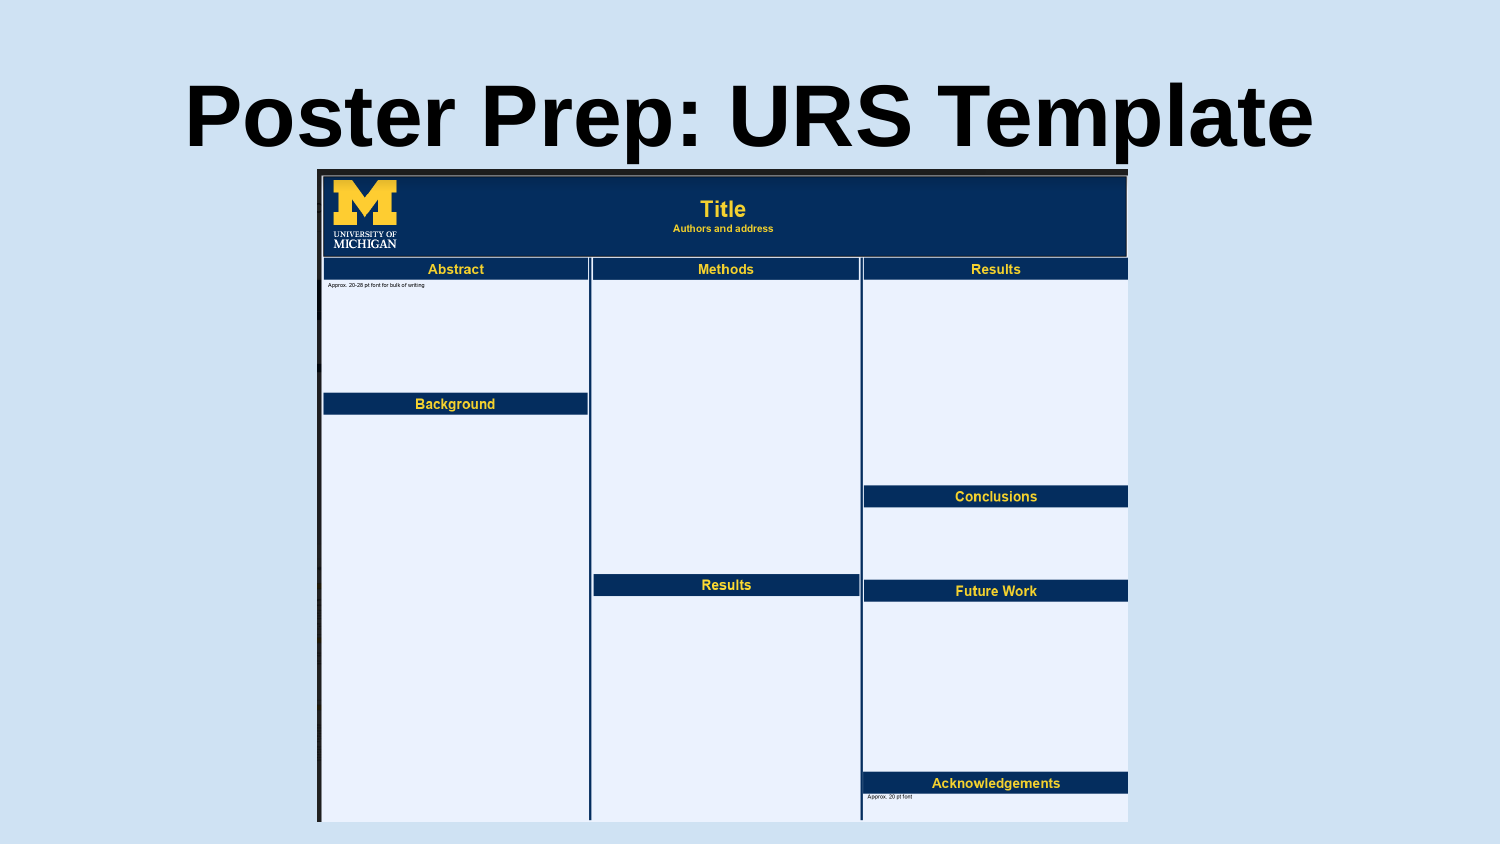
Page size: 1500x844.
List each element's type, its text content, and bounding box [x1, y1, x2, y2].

title Poster Prep: URS Template [51, 56, 1474, 179]
picture [317, 169, 1128, 822]
